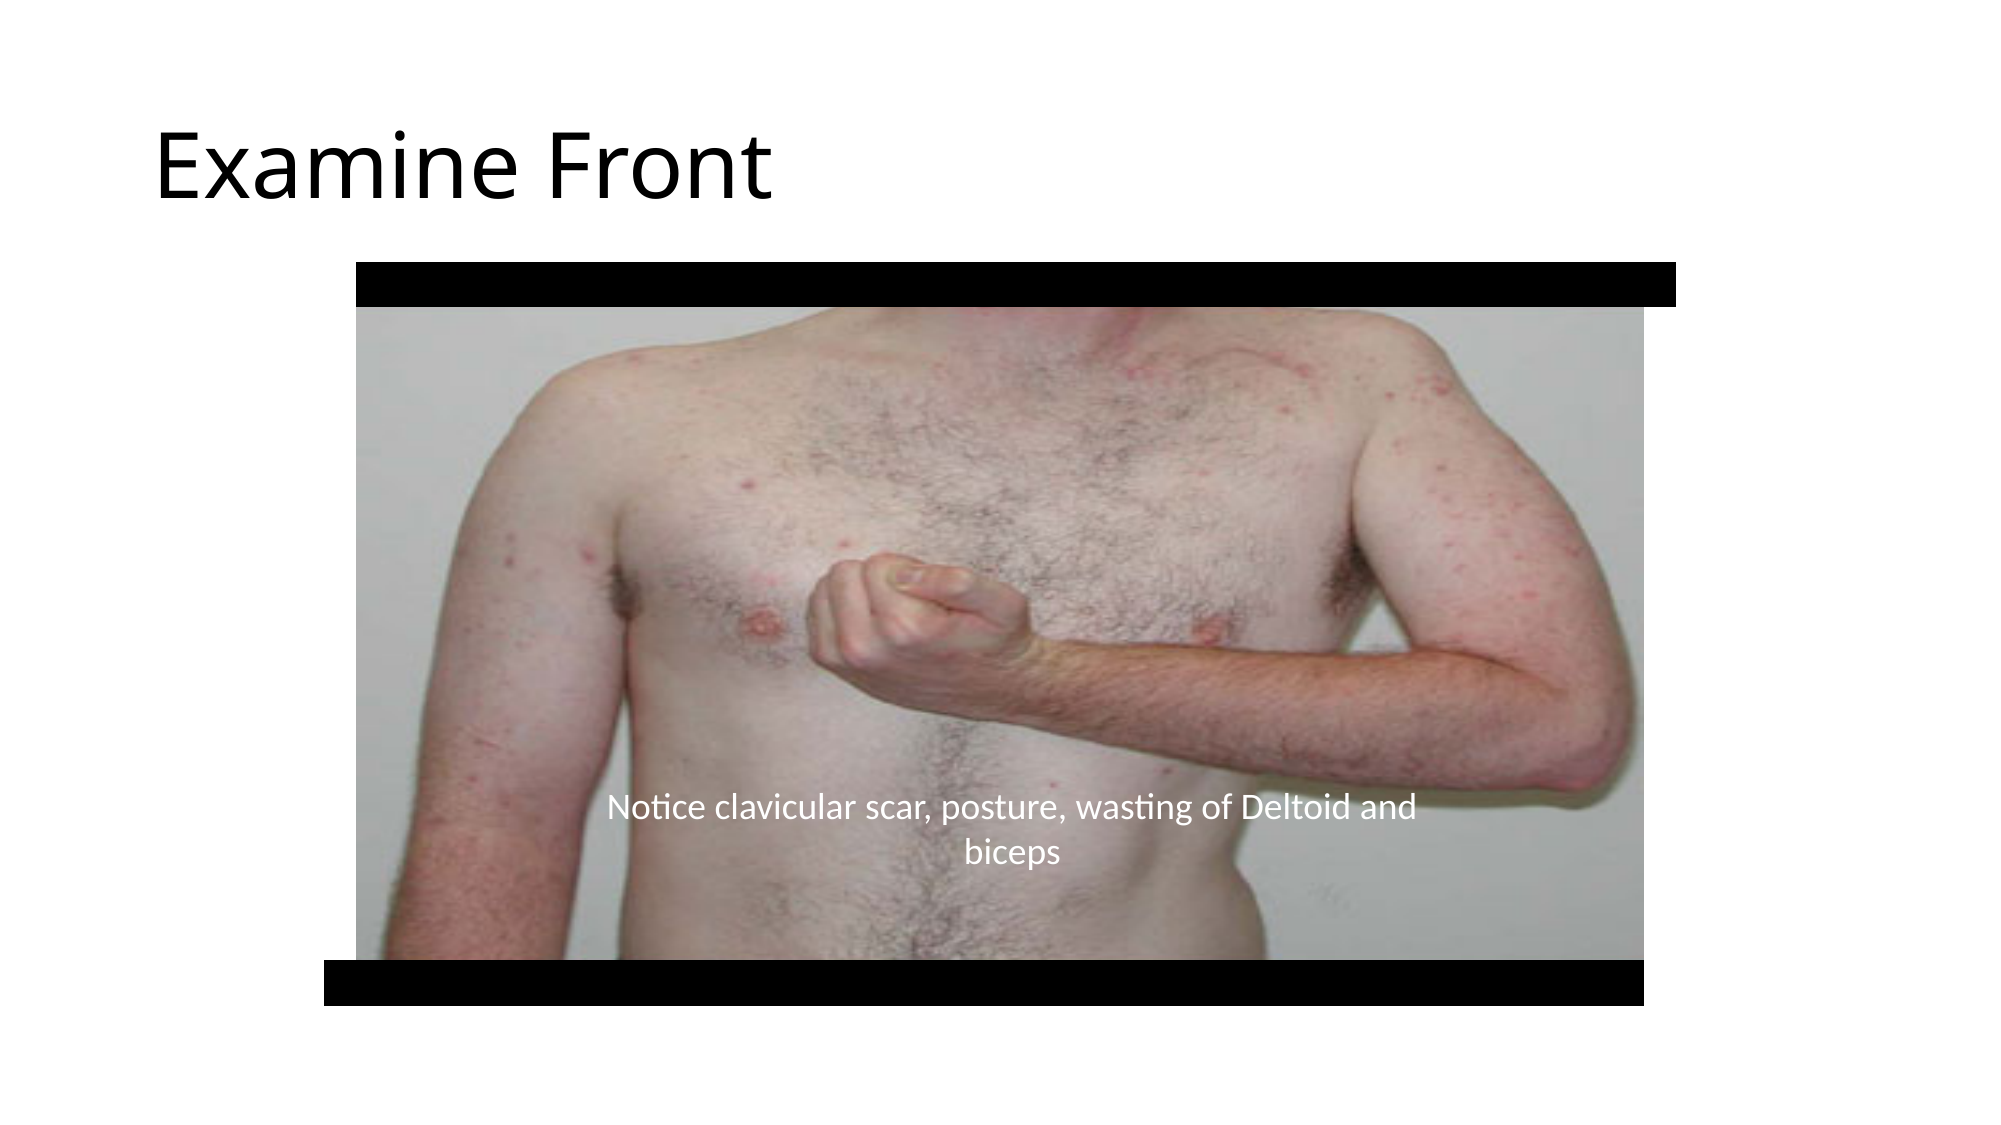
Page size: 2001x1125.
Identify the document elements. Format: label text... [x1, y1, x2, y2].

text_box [324, 262, 1675, 1005]
title Examine Front [137, 59, 1863, 278]
